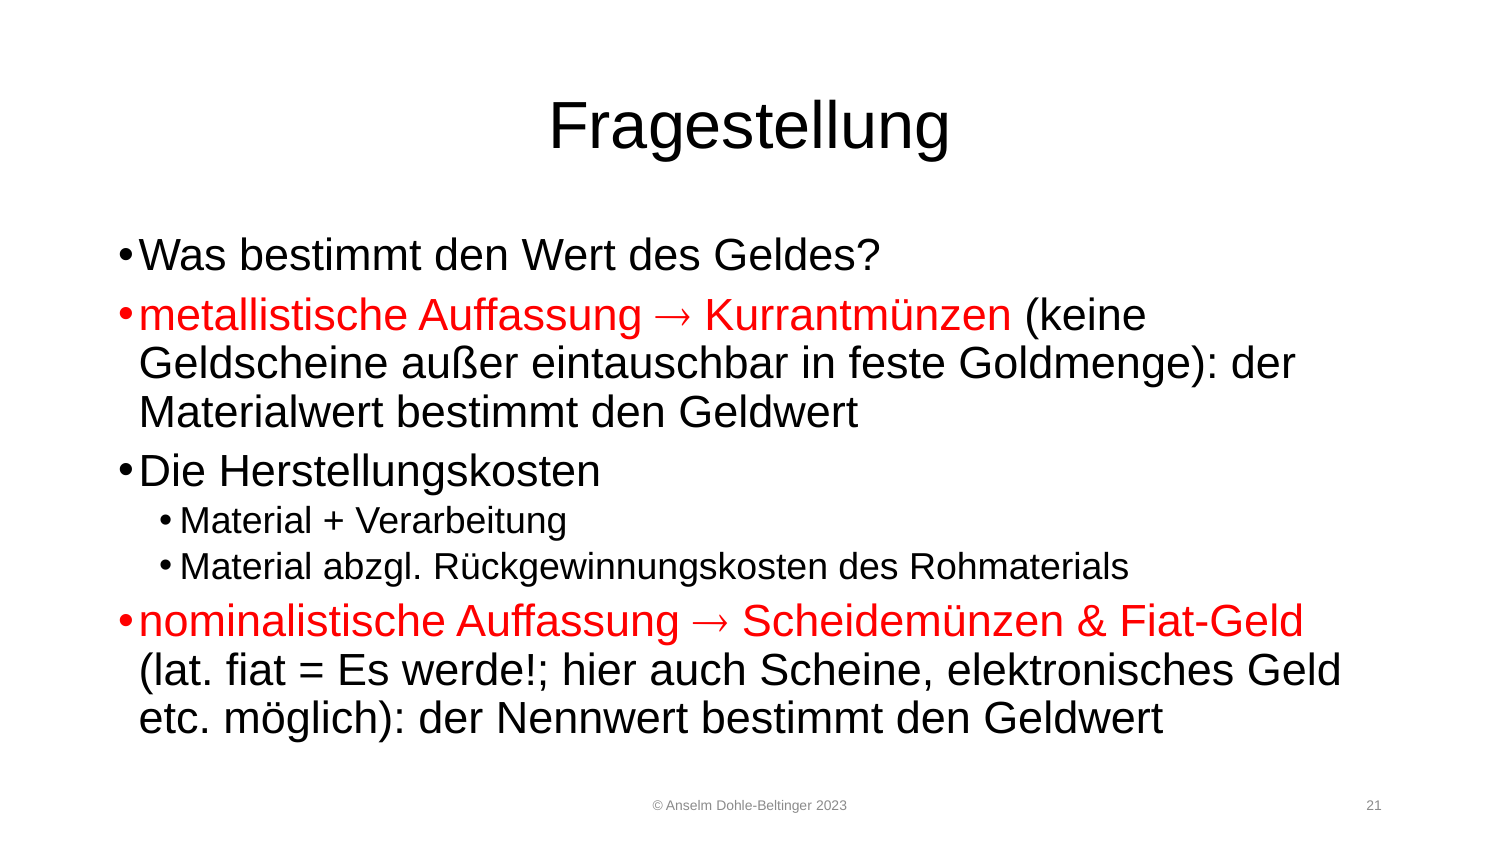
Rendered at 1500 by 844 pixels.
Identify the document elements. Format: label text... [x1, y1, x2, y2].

slide_number 21 [1059, 782, 1397, 827]
footer © Anselm Dohle-Beltinger 2023 [496, 782, 1004, 827]
title Fragestellung [103, 44, 1397, 208]
list Was bestimmt den Wert des Geldes? metallistische Auffassung  Kurrantmünzen (keine Geldscheine außer eintauschbar in feste Goldmenge): der Materialwert bestimmt den Geldwert Die Herstellungskosten Material + Verarbeitung Material abzgl. Rückgewinnungskosten des Rohmaterials nominalistische Auffassung  Scheidemünzen & Fiat-Geld (lat. fiat = Es werde!; hier auch Scheine, elektronisches Geld etc. möglich): der Nennwert bestimmt den Geldwert [103, 224, 1397, 760]
